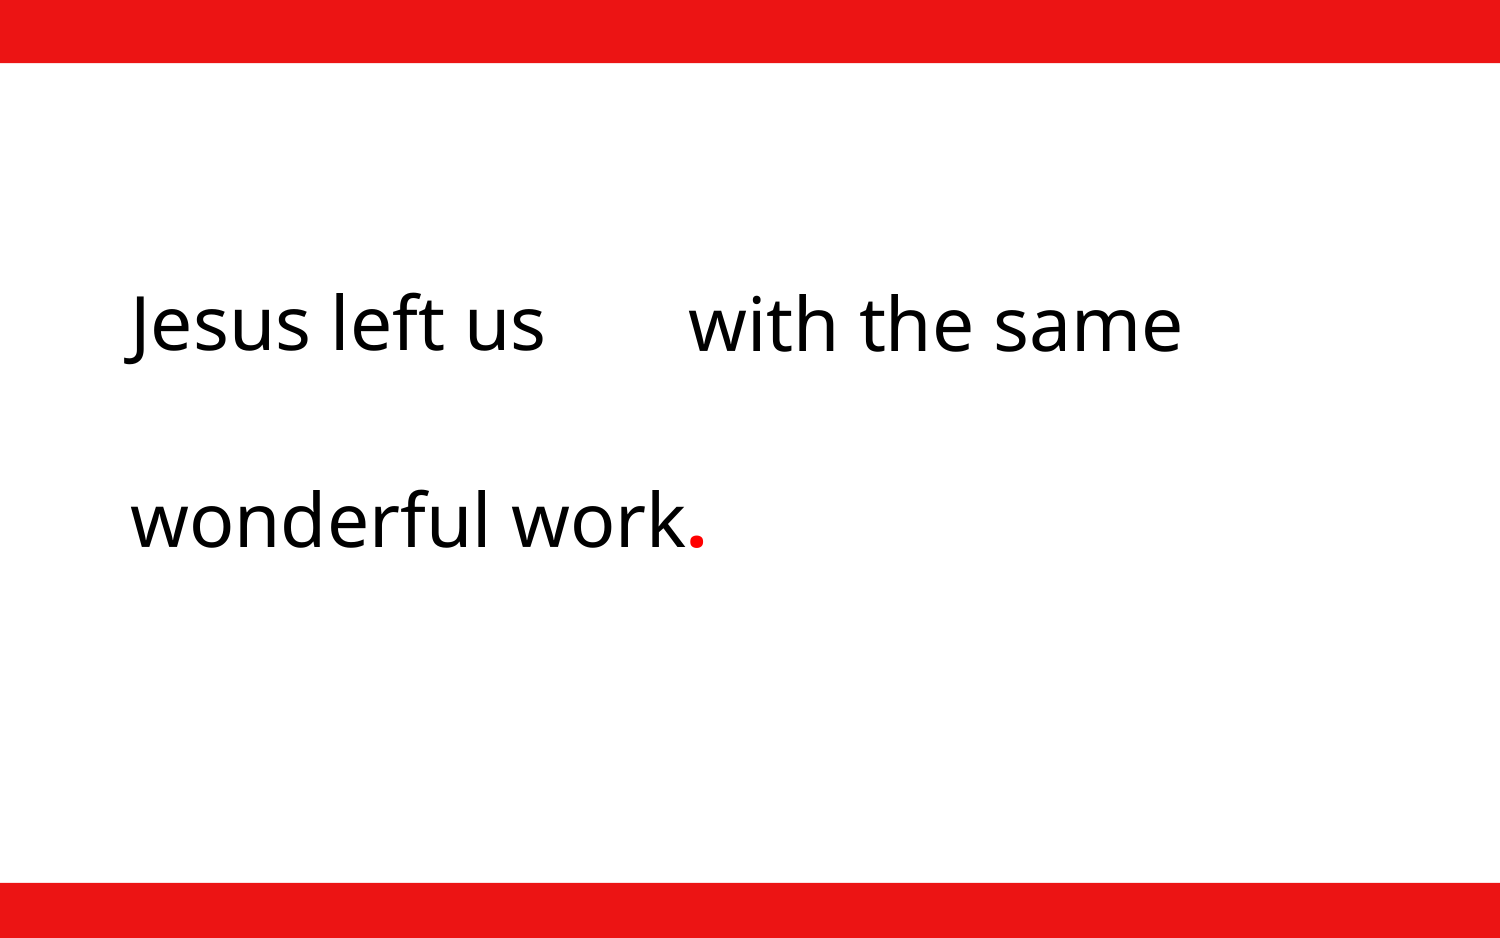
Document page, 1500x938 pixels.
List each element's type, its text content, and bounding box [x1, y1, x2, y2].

text_box [0, 0, 1500, 64]
list Jesus left us [115, 223, 633, 419]
text_box wonderful work. [115, 419, 840, 590]
text_box [0, 882, 1500, 938]
text_box with the same [673, 224, 1500, 395]
